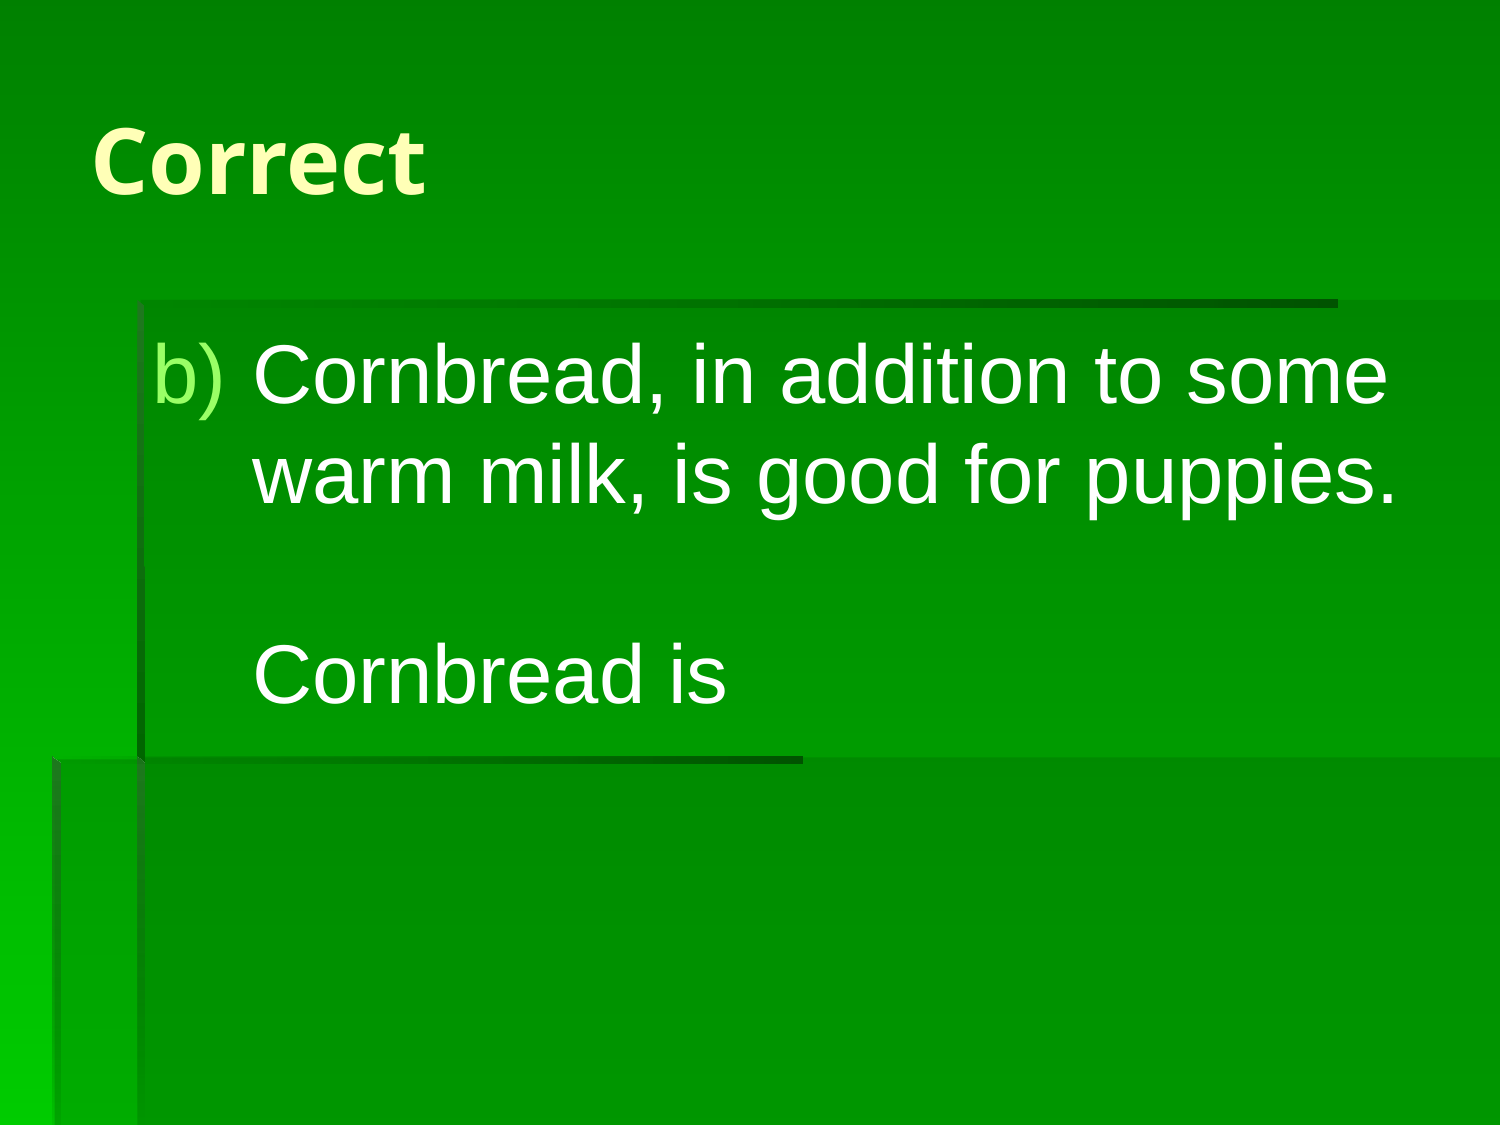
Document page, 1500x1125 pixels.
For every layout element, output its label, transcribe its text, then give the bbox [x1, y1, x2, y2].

title Correct [74, 39, 1451, 276]
list Cornbread, in addition to some warm milk, is good for puppies. Cornbread is [137, 312, 1452, 1001]
